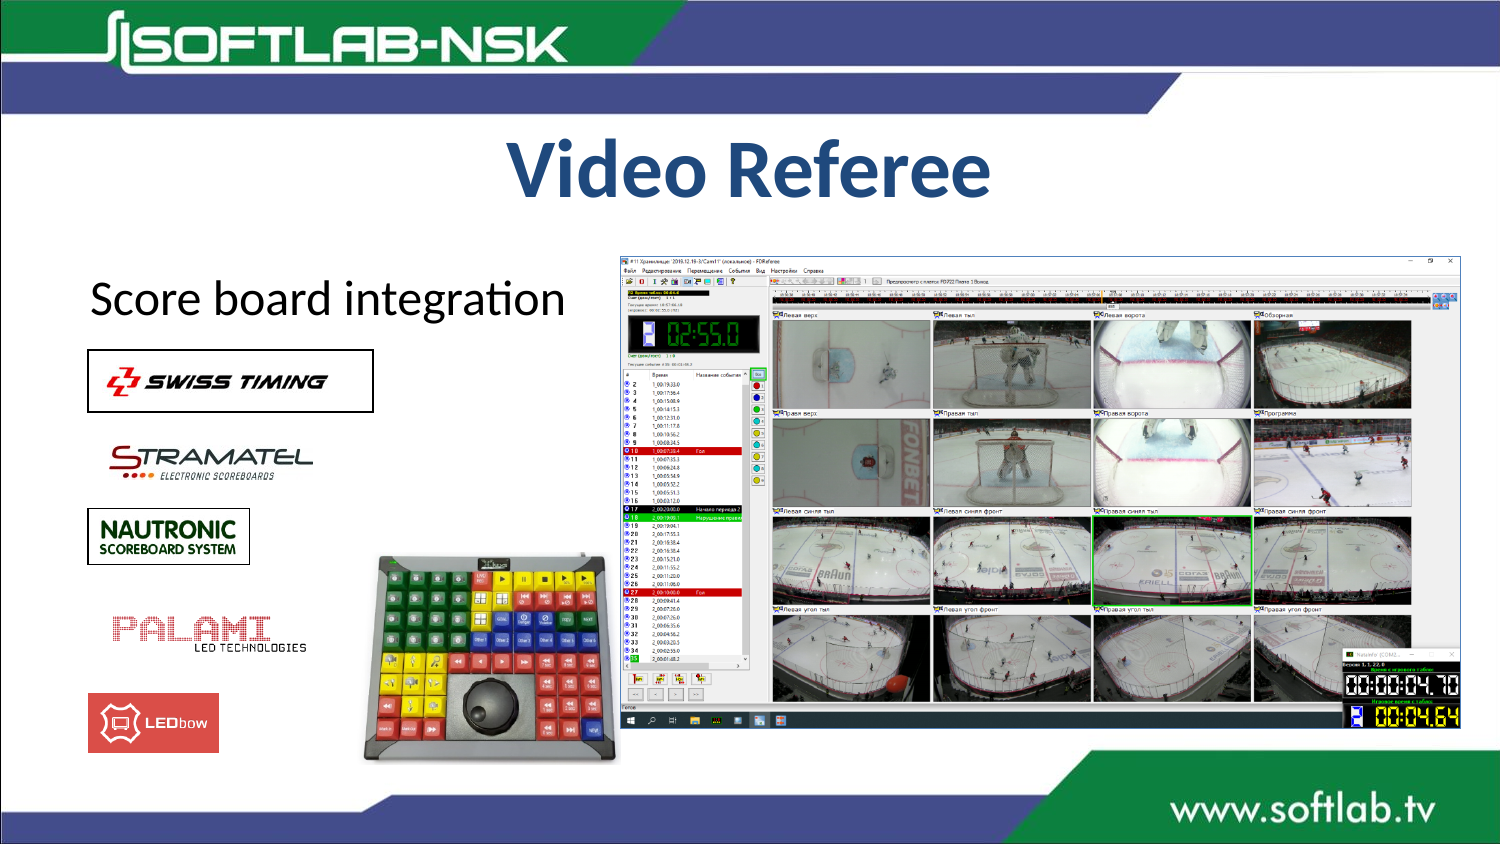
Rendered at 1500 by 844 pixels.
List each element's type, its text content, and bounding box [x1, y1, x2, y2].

title Video Referee [74, 105, 1426, 223]
list Score board integration [74, 257, 616, 482]
picture [0, 0, 1500, 844]
